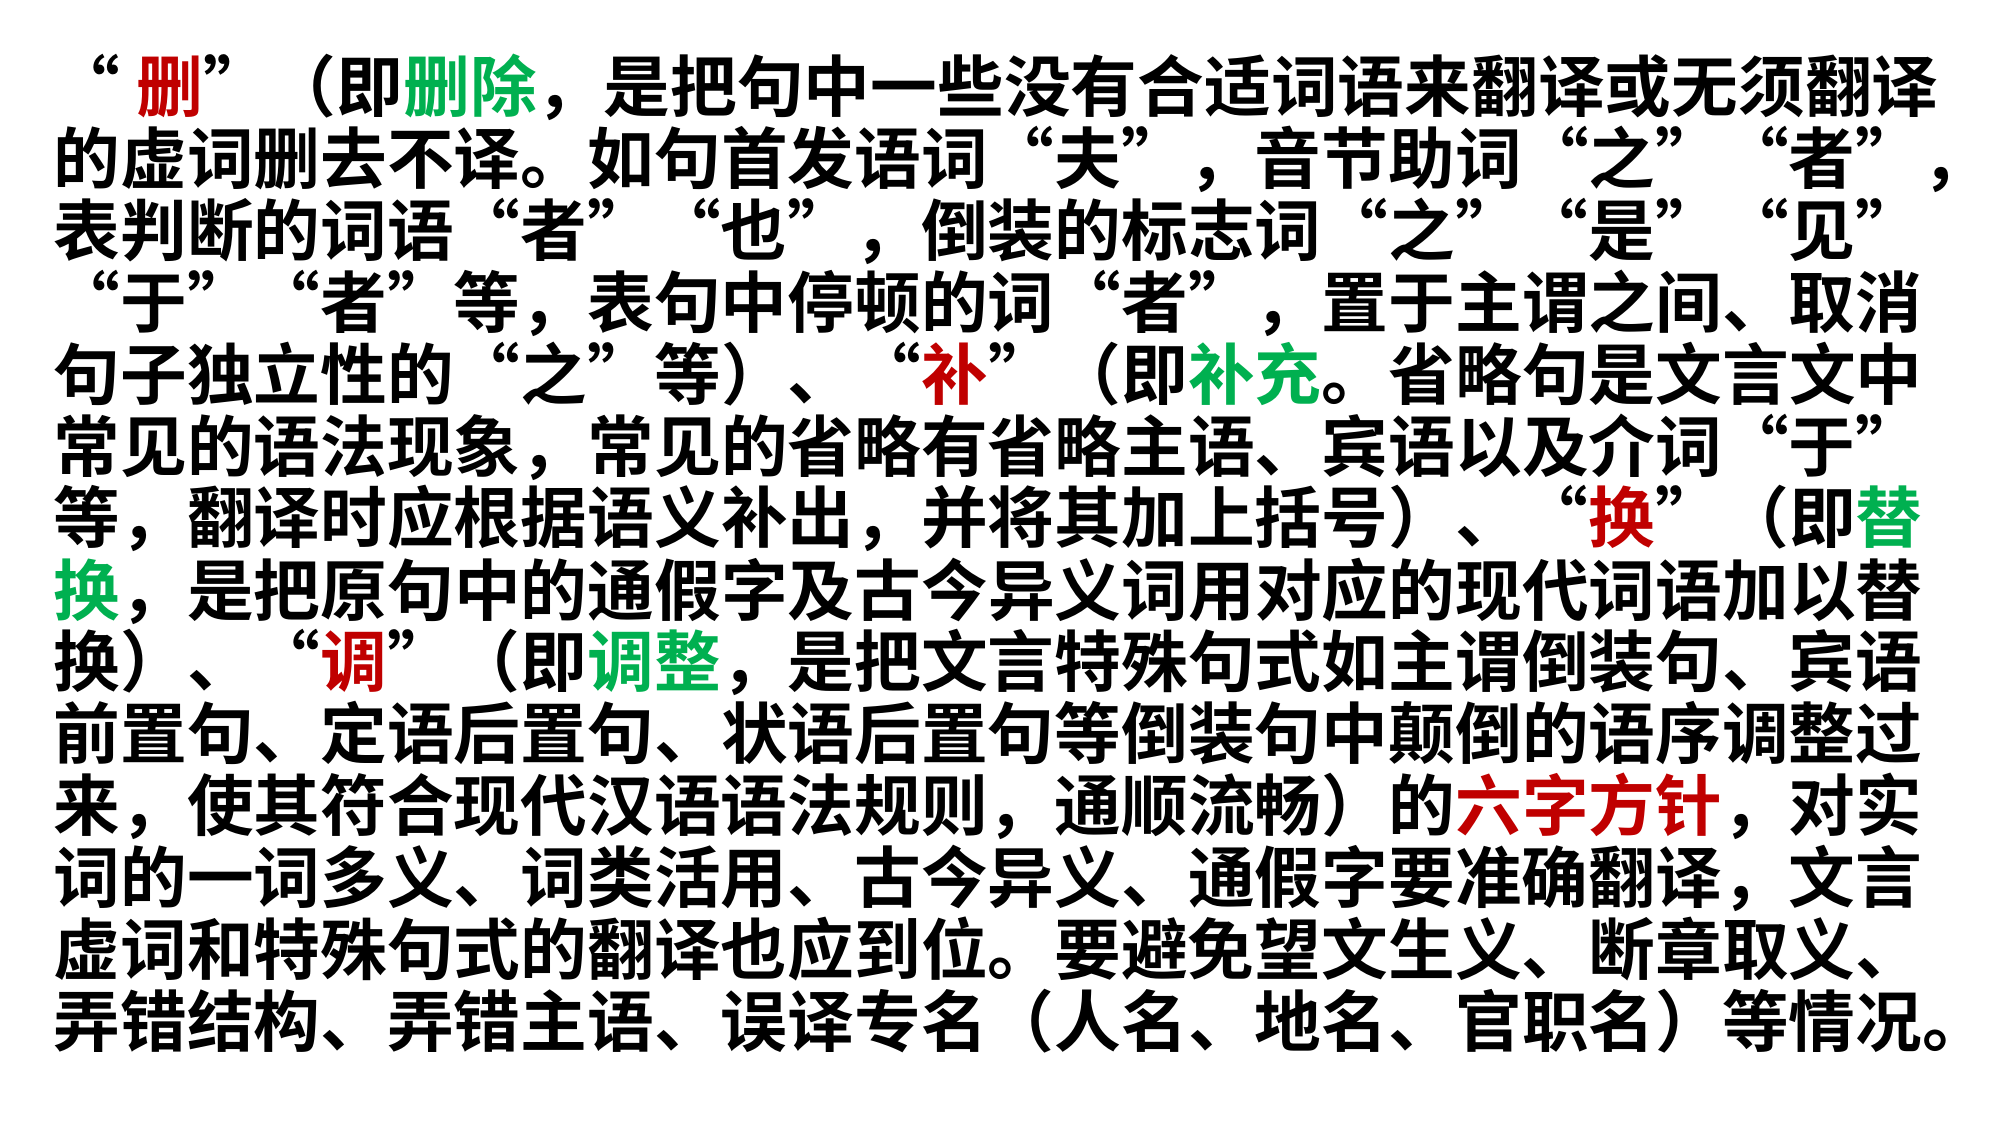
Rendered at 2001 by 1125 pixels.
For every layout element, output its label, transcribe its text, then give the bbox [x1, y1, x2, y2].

text_box “删”（即删除，是把句中一些没有合适词语来翻译或无须翻译的虚词删去不译。如句首发语词“夫”，音节助词“之”“者”，表判断的词语“者”“也”，倒装的标志词“之”“是”“见”“于”“者”等，表句中停顿的词“者”，置于主谓之间、取消句子独立性的“之”等）、“补”（即补充。省略句是文言文中常见的语法现象，常见的省略有省略主语、宾语以及介词“于”等，翻译时应根据语义补出，并将其加上括号）、“换”（即替换，是把原句中的通假字及古今异义词用对应的现代词语加以替换）、“调”（即调整，是把文言特殊句式如主谓倒装句、宾语前置句、定语后置句、状语后置句等倒装句中颠倒的语序调整过来，使其符合现代汉语语法规则，通顺流畅）的六字方针，对实词的一词多义、词类活用、古今异义、通假字要准确翻译，文言虚词和特殊句式的翻译也应到位。要避免望文生义、断章取义、弄错结构、弄错主语、误译专名（人名、地名、官职名）等情况。 [33, 12, 1985, 1103]
